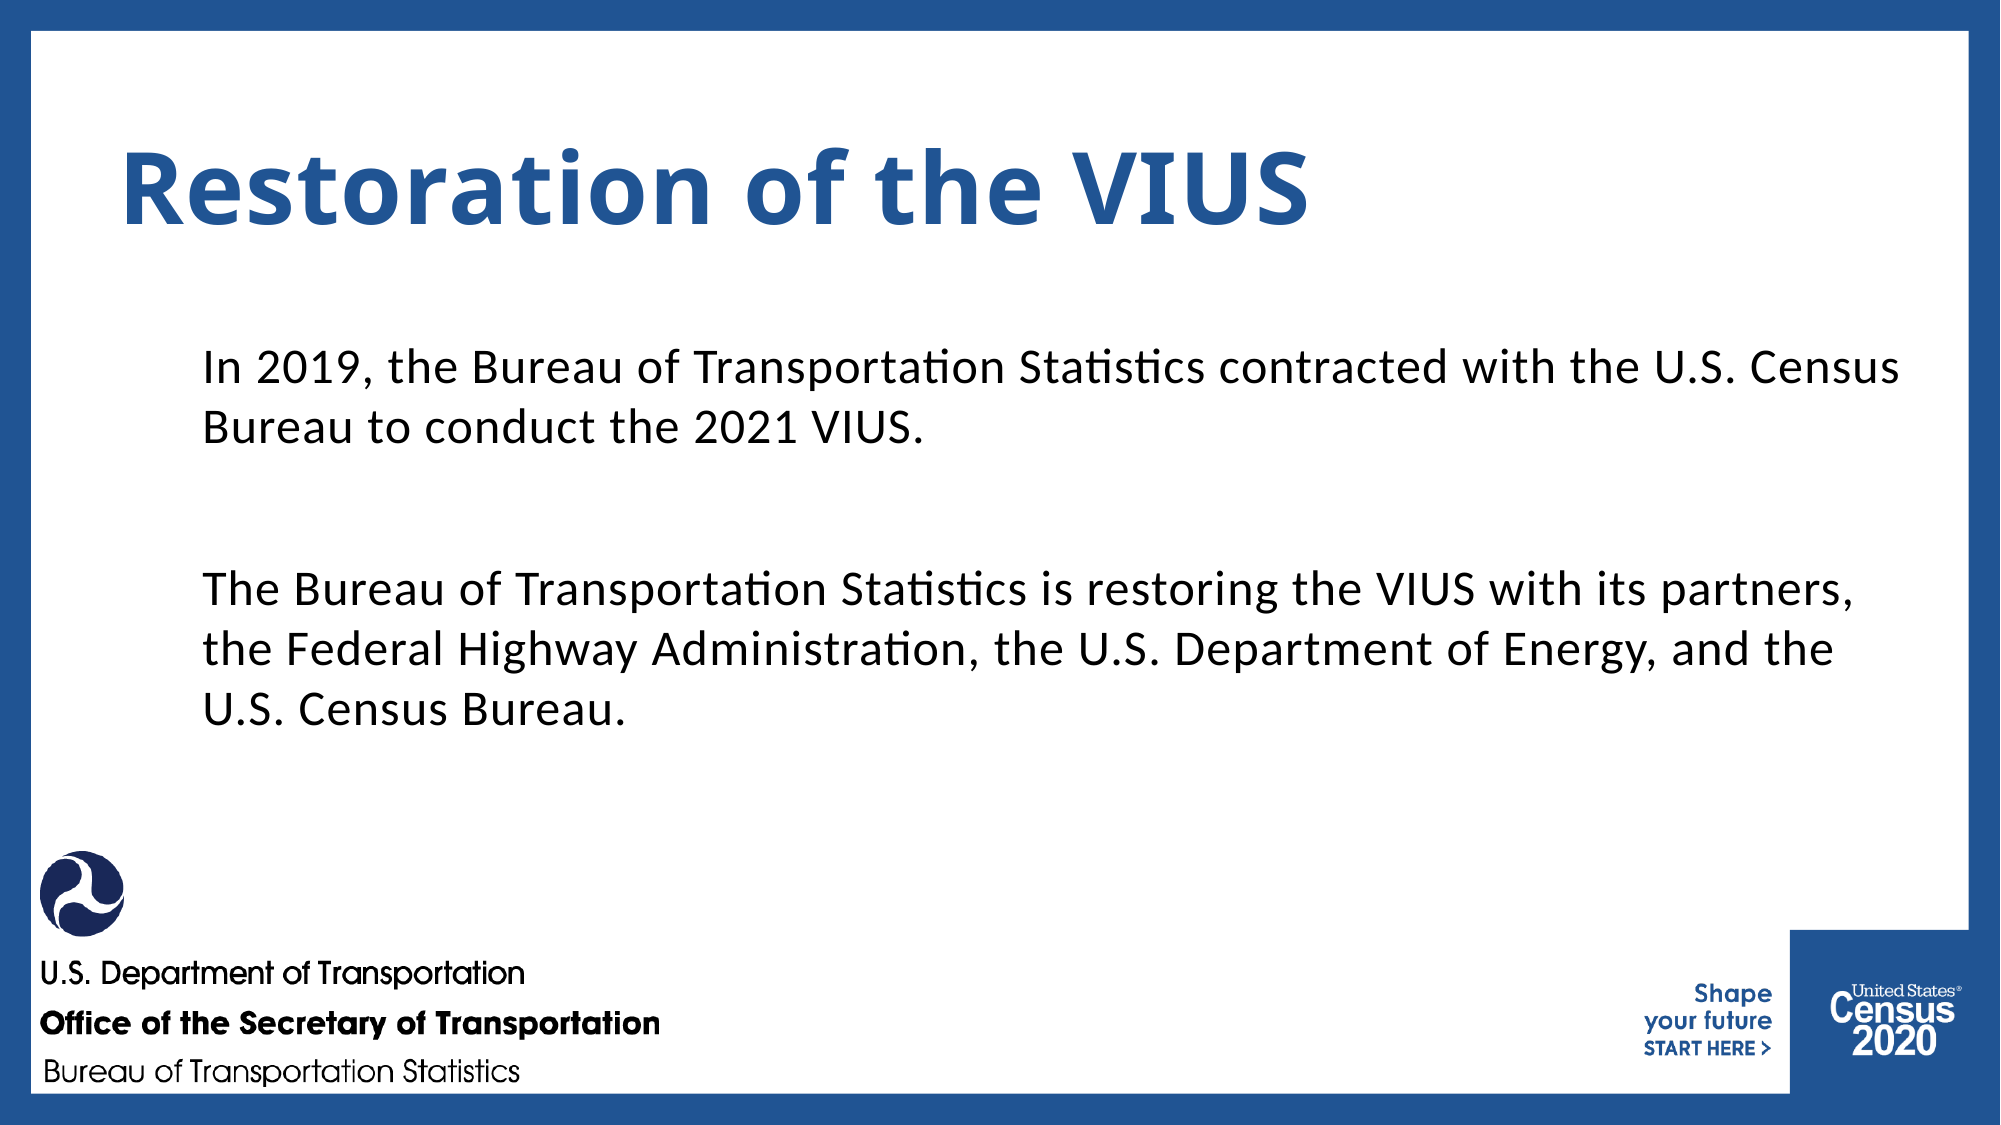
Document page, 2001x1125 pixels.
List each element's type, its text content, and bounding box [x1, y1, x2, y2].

picture [1809, 962, 1983, 1076]
picture [1623, 962, 1789, 1076]
picture [40, 851, 660, 1087]
title Restoration of the VIUS [103, 54, 1783, 254]
text_box In 2019, the Bureau of Transportation Statistics contracted with the U.S. Census Bureau to conduct the 2021 VIUS. The Bureau of Transportation Statistics is restoring the VIUS with its partners, the Federal Highway Administration, the U.S. Department of Energy, and the U.S. Census Bureau. [187, 326, 1927, 925]
